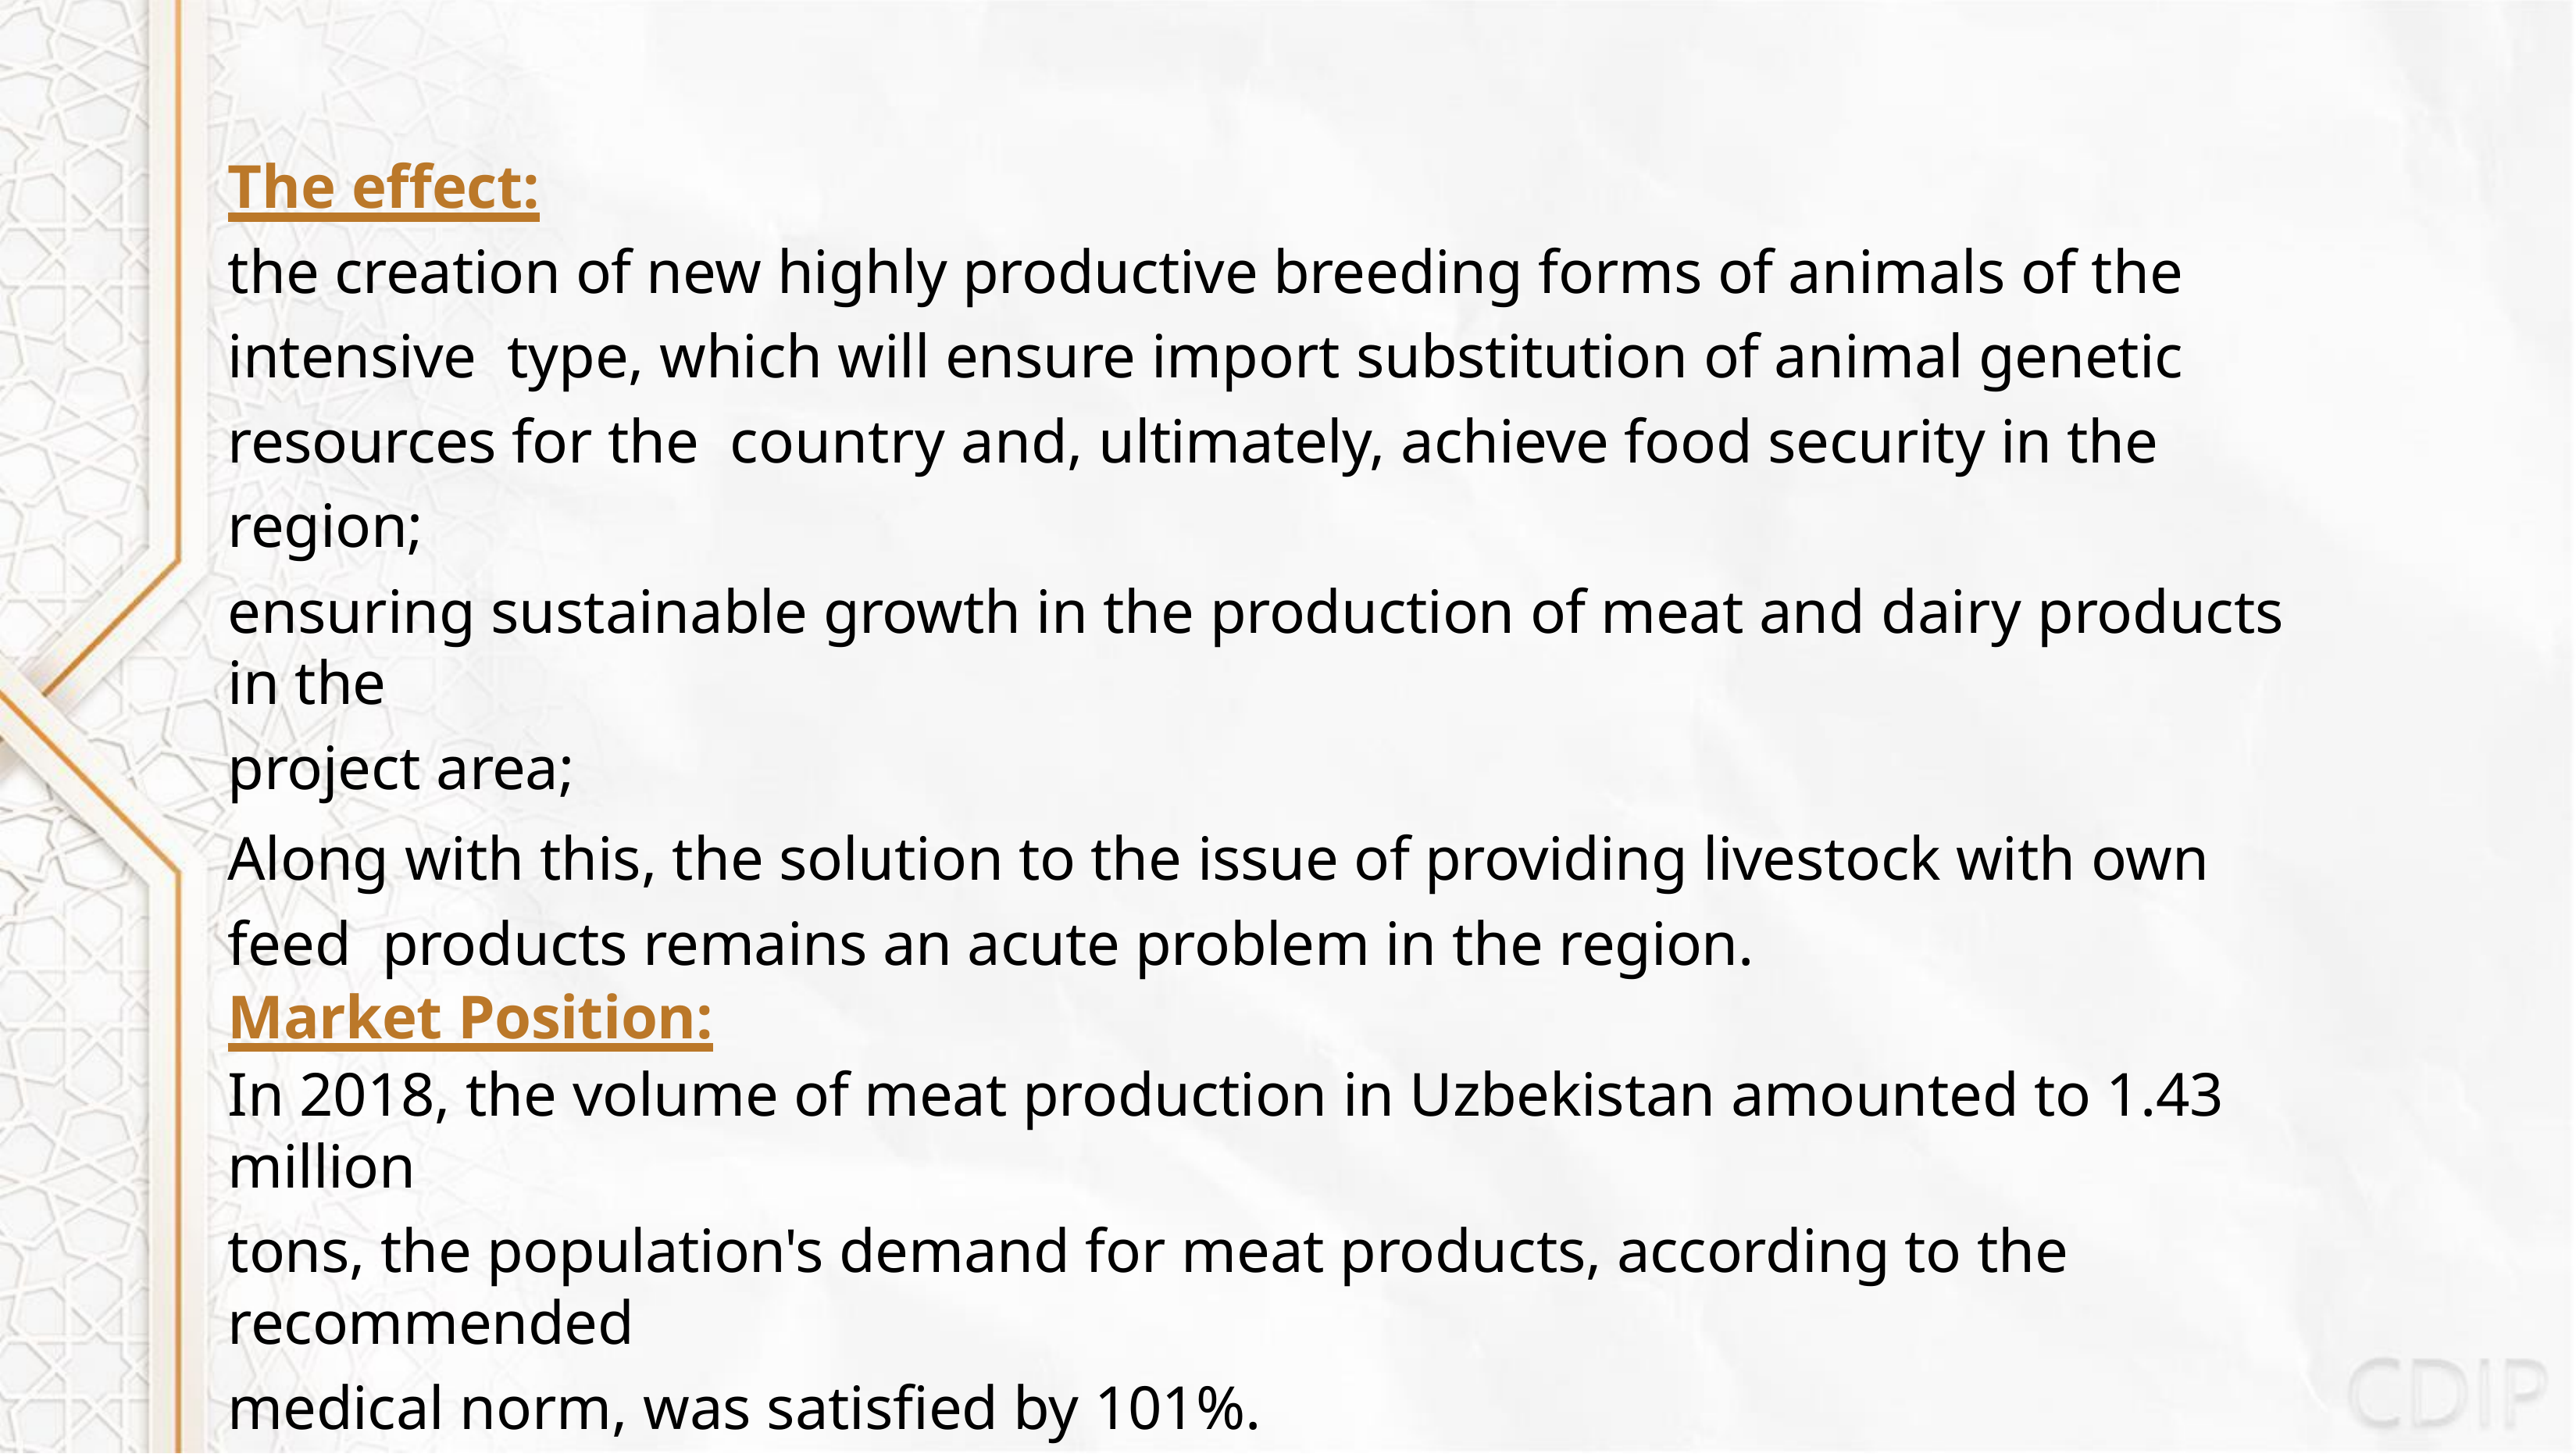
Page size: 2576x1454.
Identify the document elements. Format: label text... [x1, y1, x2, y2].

picture [0, 0, 2576, 1453]
text_box The effect: the creation of new highly productive breeding forms of animals of the intensive type, which will ensure import substitution of animal genetic resources for the country and, ultimately, achieve food security in the region; ensuring sustainable growth in the production of meat and dairy products in the project area; Along with this, the solution to the issue of providing livestock with own feed products remains an acute problem in the region. Market Position: In 2018, the volume of meat production in Uzbekistan amounted to 1.43 million tons, the population's demand for meat products, according to the recommended medical norm, was satisfied by 101%. In January-June 2018, Uzbekistan imported 72,208 head of cattle worth $ 59.3 million, including 24,549 head worth 17.1 million in May and 19,380 head worth $ 15.2 million in June. On average, buying one head of cattle (cattle) costs $ 788. [226, 133, 2358, 1454]
